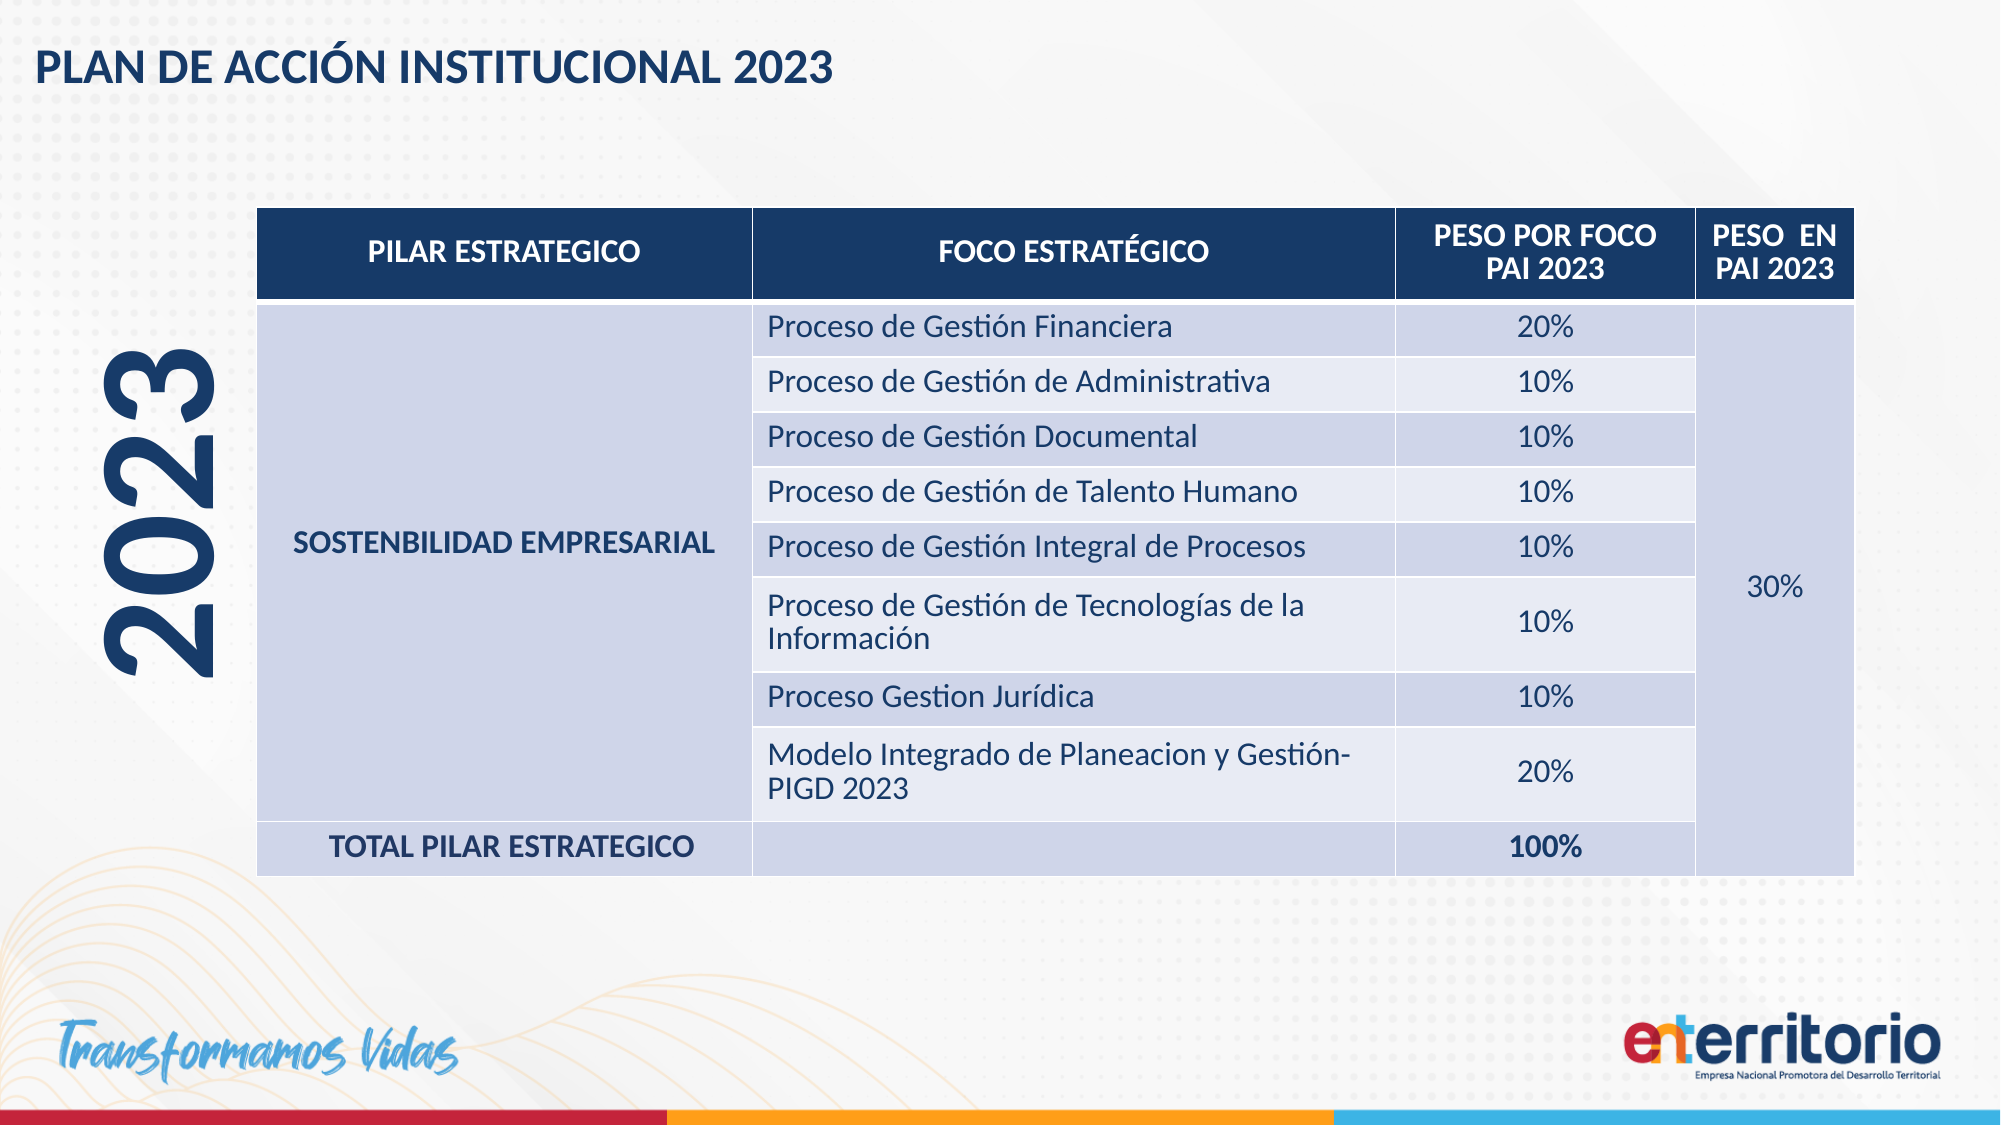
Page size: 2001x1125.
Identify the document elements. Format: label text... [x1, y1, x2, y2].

table_cell Proceso de Gestión Documental [753, 413, 1395, 466]
table_header FOCO ESTRATÉGICO [753, 208, 1395, 299]
table_cell 10% [1396, 468, 1695, 521]
table_cell Proceso de Gestión de Administrativa [753, 358, 1395, 411]
table_cell 10% [1396, 578, 1695, 671]
table_cell Proceso de Gestión de Tecnologías de la Información [753, 578, 1395, 671]
table_cell 10% [1396, 413, 1695, 466]
table_cell 10% [1396, 523, 1695, 576]
table_cell Proceso de Gestión de Talento Humano [753, 468, 1395, 521]
table_cell 10% [1396, 358, 1695, 411]
table_cell Proceso de Gestión Integral de Procesos [753, 523, 1395, 576]
table_cell 10% [1396, 673, 1695, 726]
table_cell SOSTENBILIDAD EMPRESARIAL [257, 305, 752, 821]
table_cell 100% [1396, 822, 1695, 876]
table_cell Proceso de Gestión Financiera [753, 305, 1395, 356]
table_header PESO POR FOCO PAI 2023 [1396, 208, 1695, 299]
table_cell Modelo Integrado de Planeacion y Gestión- PIGD 2023 [753, 728, 1395, 821]
picture [0, 0, 2001, 1125]
table_cell Proceso Gestion Jurídica [753, 673, 1395, 726]
table_cell TOTAL PILAR ESTRATEGICO [257, 822, 752, 876]
table_header PESO EN PAI 2023 [1696, 208, 1854, 299]
table_cell 20% [1396, 728, 1695, 821]
table_cell [753, 822, 1395, 876]
text_box PLAN DE ACCIÓN INSTITUCIONAL 2023 [20, 25, 2000, 101]
table_cell 20% [1396, 305, 1695, 356]
table_header PILAR ESTRATEGICO [257, 208, 752, 299]
text_box 2023 [39, 77, 254, 952]
table_cell 30% [1696, 305, 1854, 876]
